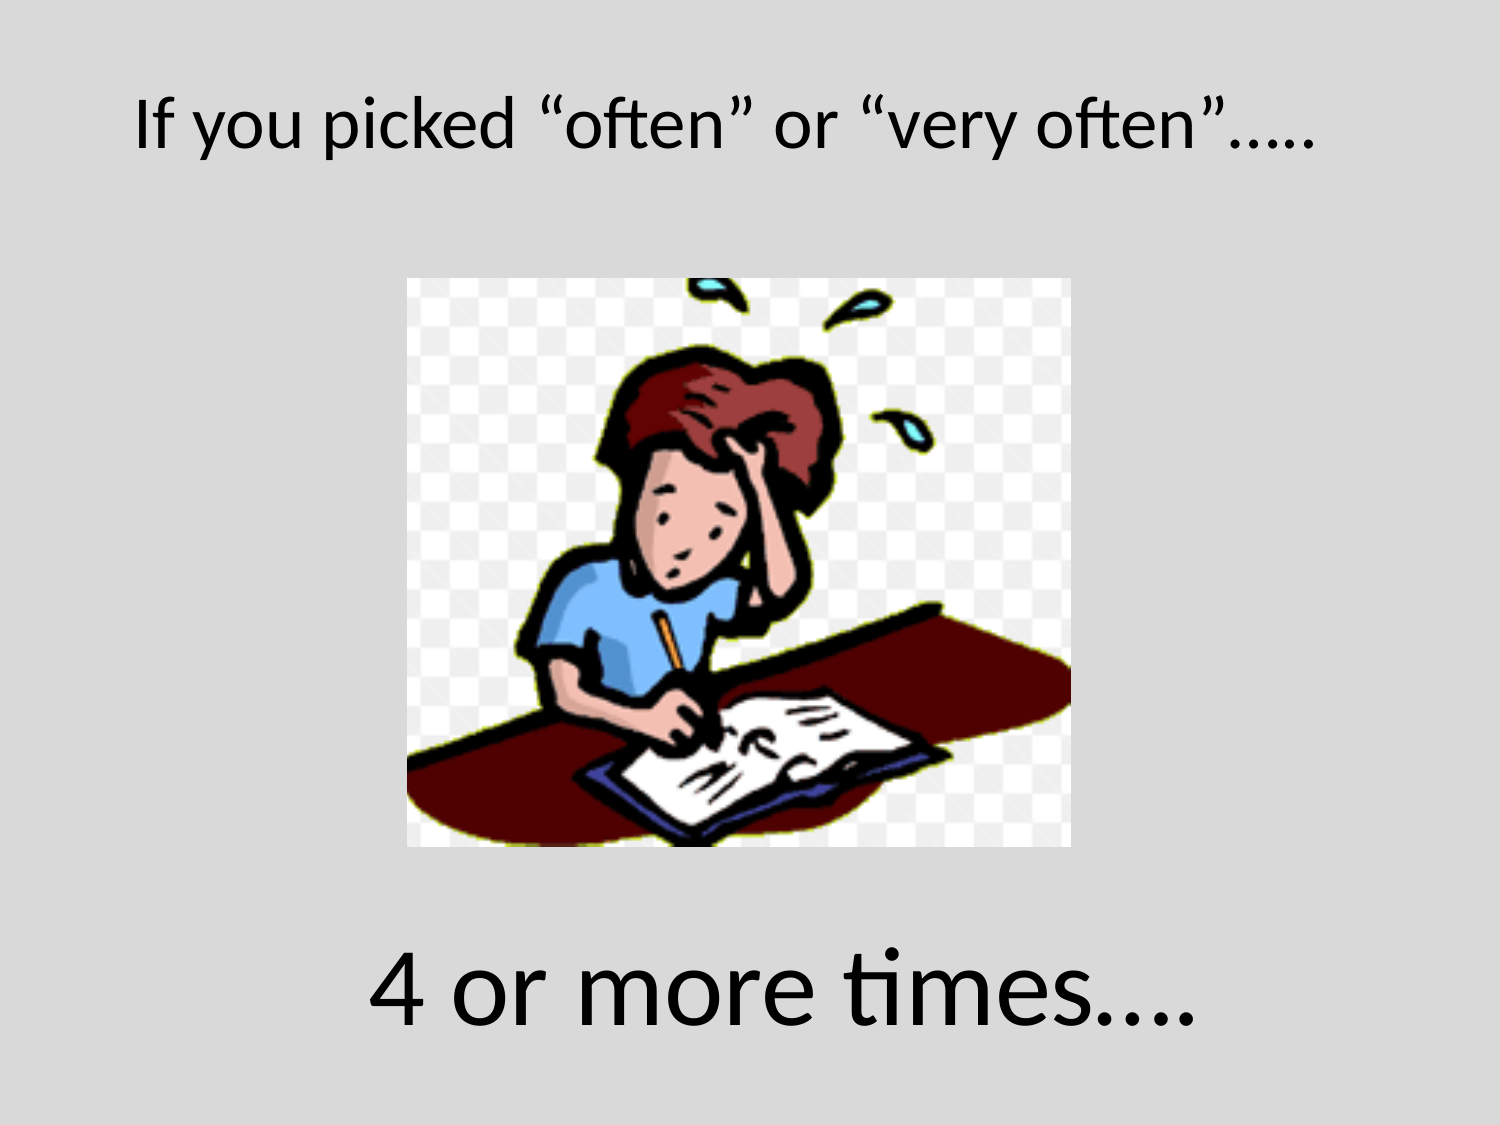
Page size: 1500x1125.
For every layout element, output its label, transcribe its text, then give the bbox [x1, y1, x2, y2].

text_box If you picked “often” or “very often”….. [119, 66, 1335, 172]
picture [407, 278, 1071, 847]
text_box 4 or more times…. [353, 905, 1243, 1055]
